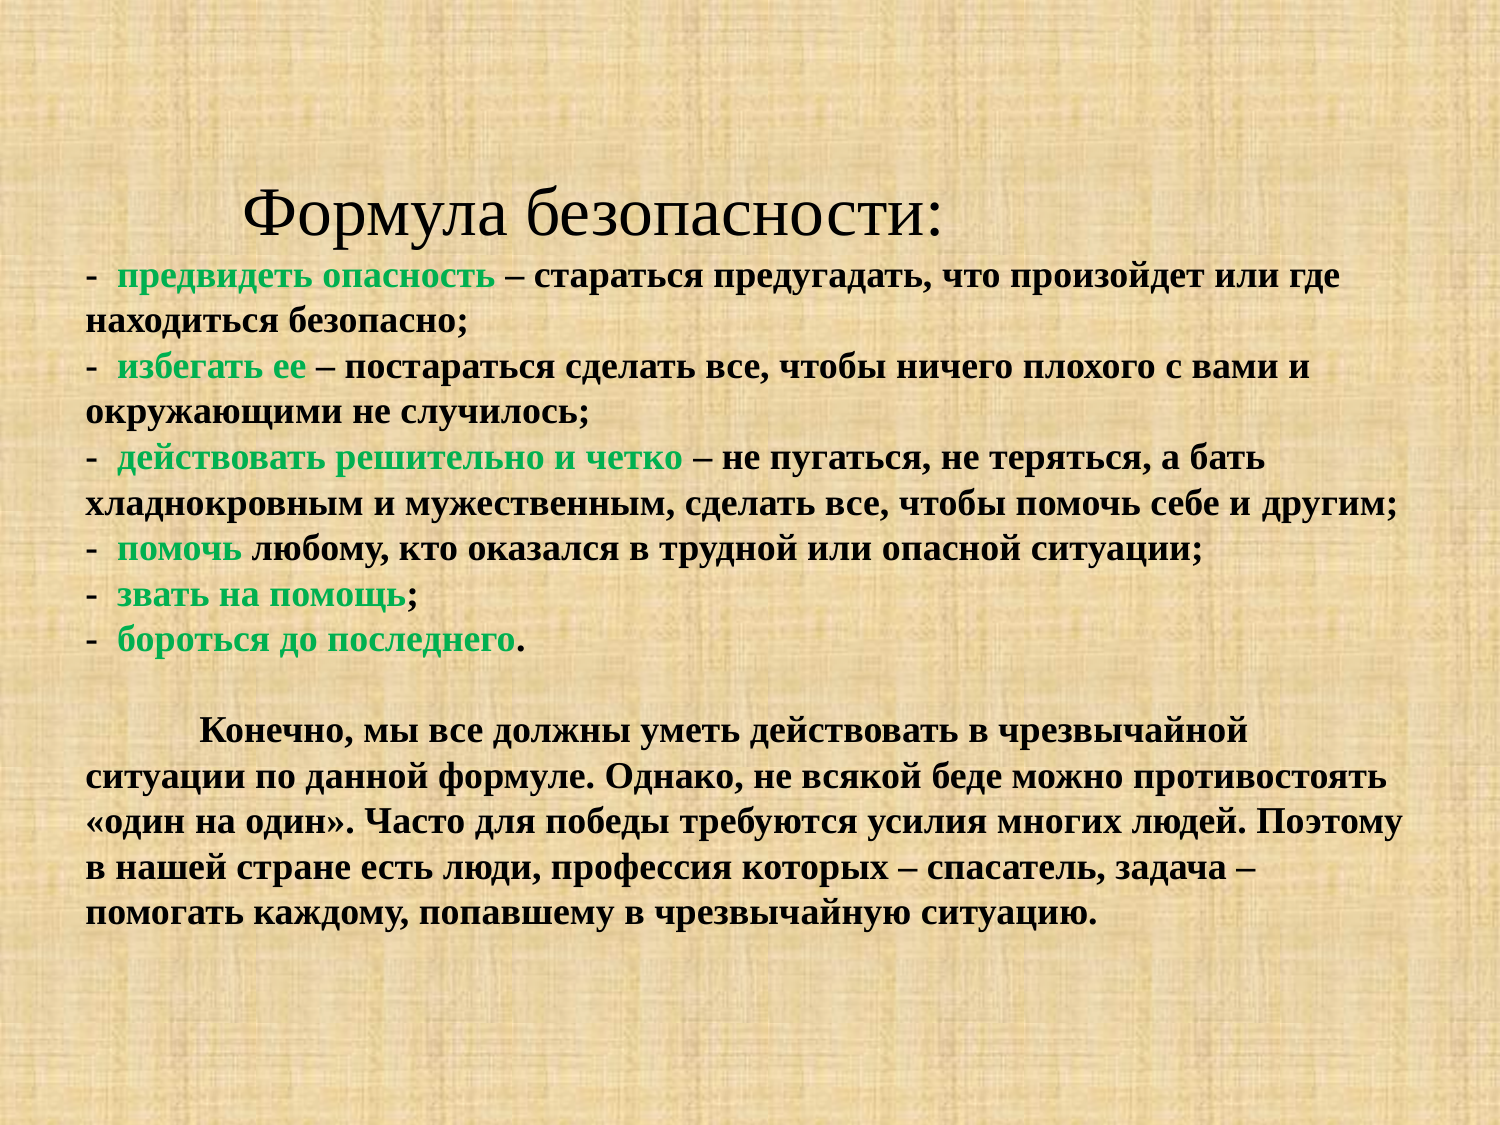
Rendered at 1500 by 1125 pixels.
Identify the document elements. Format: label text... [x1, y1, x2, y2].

title Формула безопасности: - предвидеть опасность – стараться предугадать, что произойдет или где находиться безопасно; - избегать ее – постараться сделать все, чтобы ничего плохого с вами и окружающими не случилось; - действовать решительно и четко – не пугаться, не теряться, а бать хладнокровным и мужественным, сделать все, чтобы помочь себе и другим; - помочь любому, кто оказался в трудной или опасной ситуации; - звать на помощь; - бороться до последнего. Конечно, мы все должны уметь действовать в чрезвычайной ситуации по данной формуле. Однако, не всякой беде можно противостоять «один на один». Часто для победы требуются усилия многих людей. Поэтому в нашей стране есть люди, профессия которых – спасатель, задача – помогать каждому, попавшему в чрезвычайную ситуацию. [70, 140, 1421, 1125]
text_box [0, 0, 1500, 1125]
